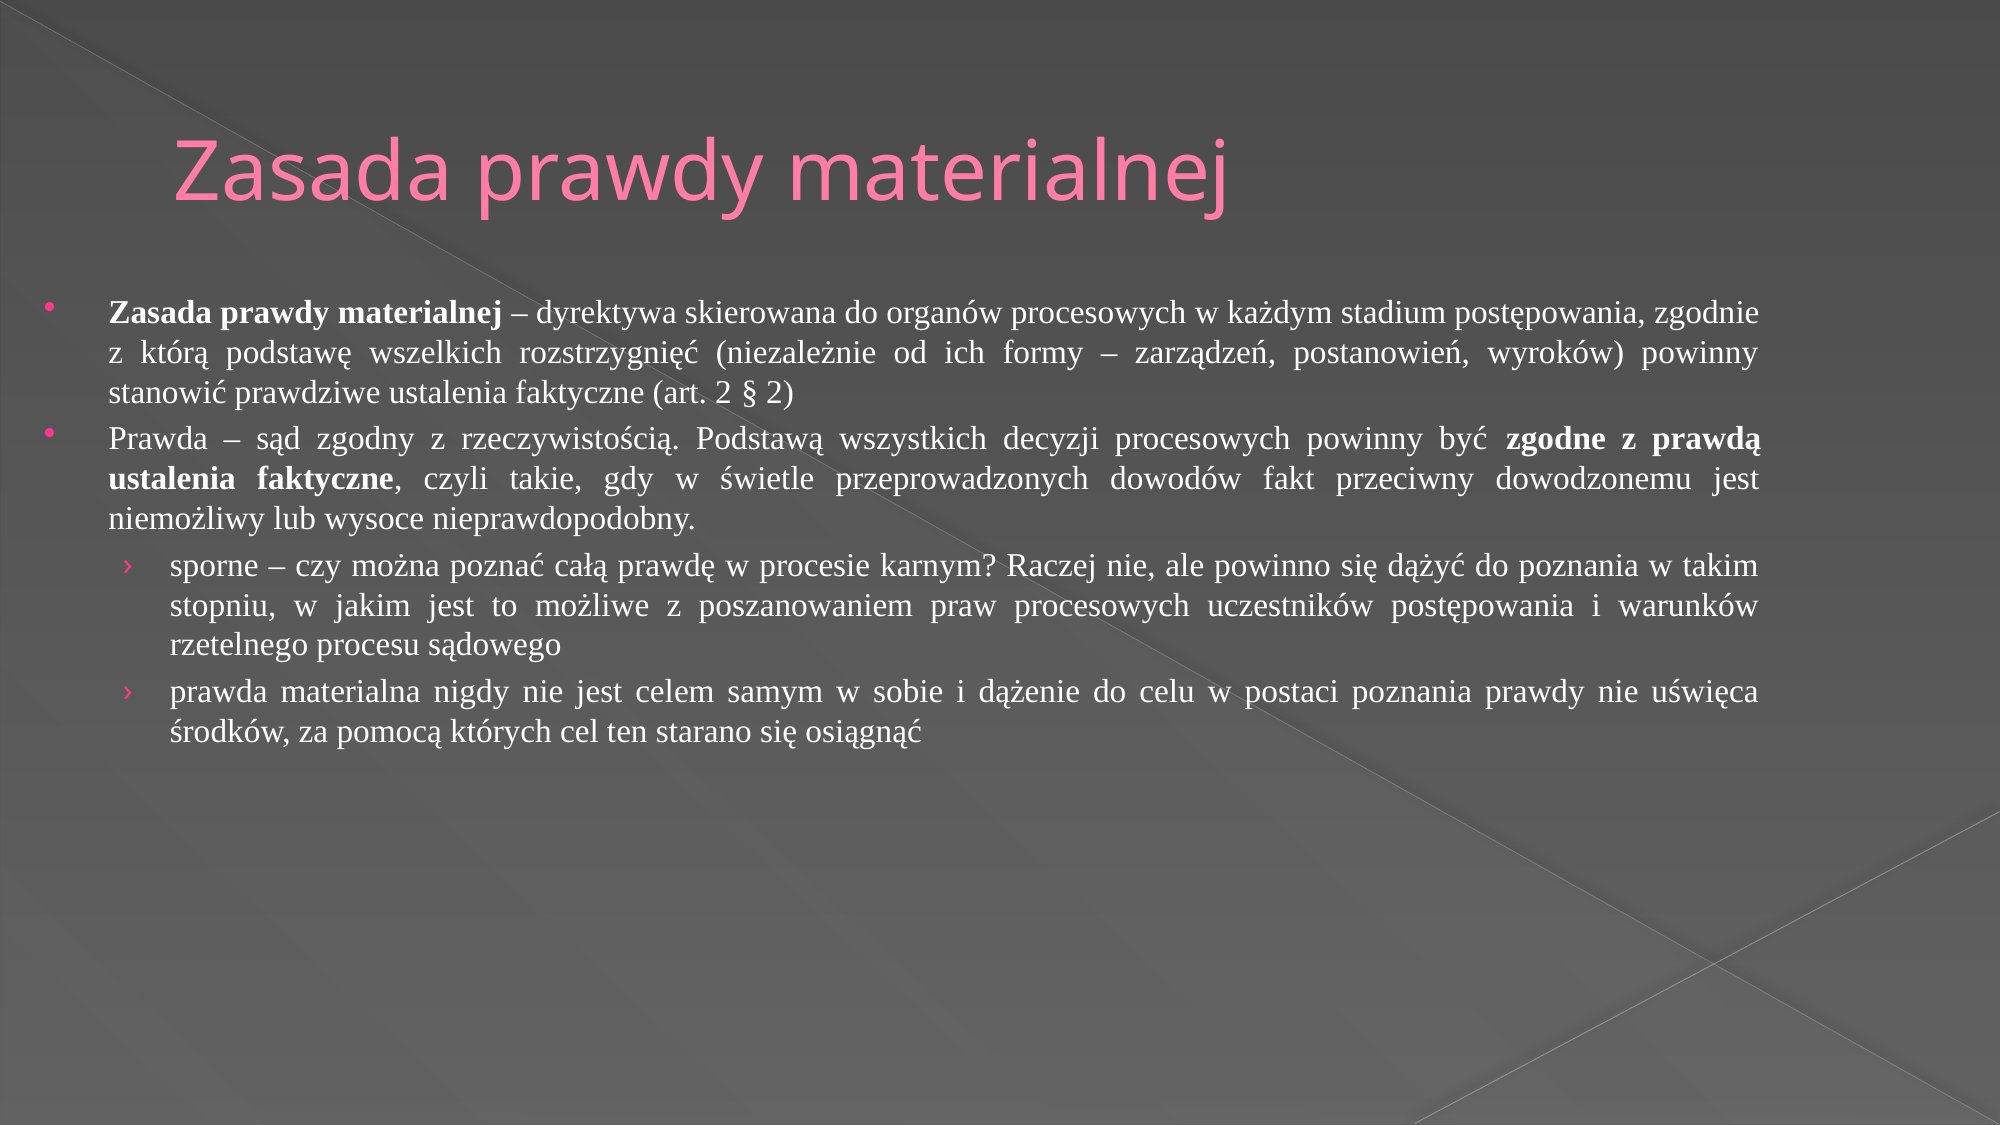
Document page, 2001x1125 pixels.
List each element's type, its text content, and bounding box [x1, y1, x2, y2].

title Zasada prawdy materialnej [79, 76, 1717, 257]
list Zasada prawdy materialnej – dyrektywa skierowana do organów procesowych w każdym stadium postępowania, zgodnie z którą podstawę wszelkich rozstrzygnięć (niezależnie od ich formy – zarządzeń, postanowień, wyroków) powinny stanowić prawdziwe ustalenia faktyczne (art. 2 § 2) Prawda – sąd zgodny z rzeczywistością. Podstawą wszystkich decyzji procesowych powinny być zgodne z prawdą ustalenia faktyczne, czyli takie, gdy w świetle przeprowadzonych dowodów fakt przeciwny dowodzonemu jest niemożliwy lub wysoce nieprawdopodobny. sporne – czy można poznać całą prawdę w procesie karnym? Raczej nie, ale powinno się dążyć do poznania w takim stopniu, w jakim jest to możliwe z poszanowaniem praw procesowych uczestników postępowania i warunków rzetelnego procesu sądowego prawda materialna nigdy nie jest celem samym w sobie i dążenie do celu w postaci poznania prawdy nie uświęca środków, za pomocą których cel ten starano się osiągnąć [19, 282, 1777, 1100]
